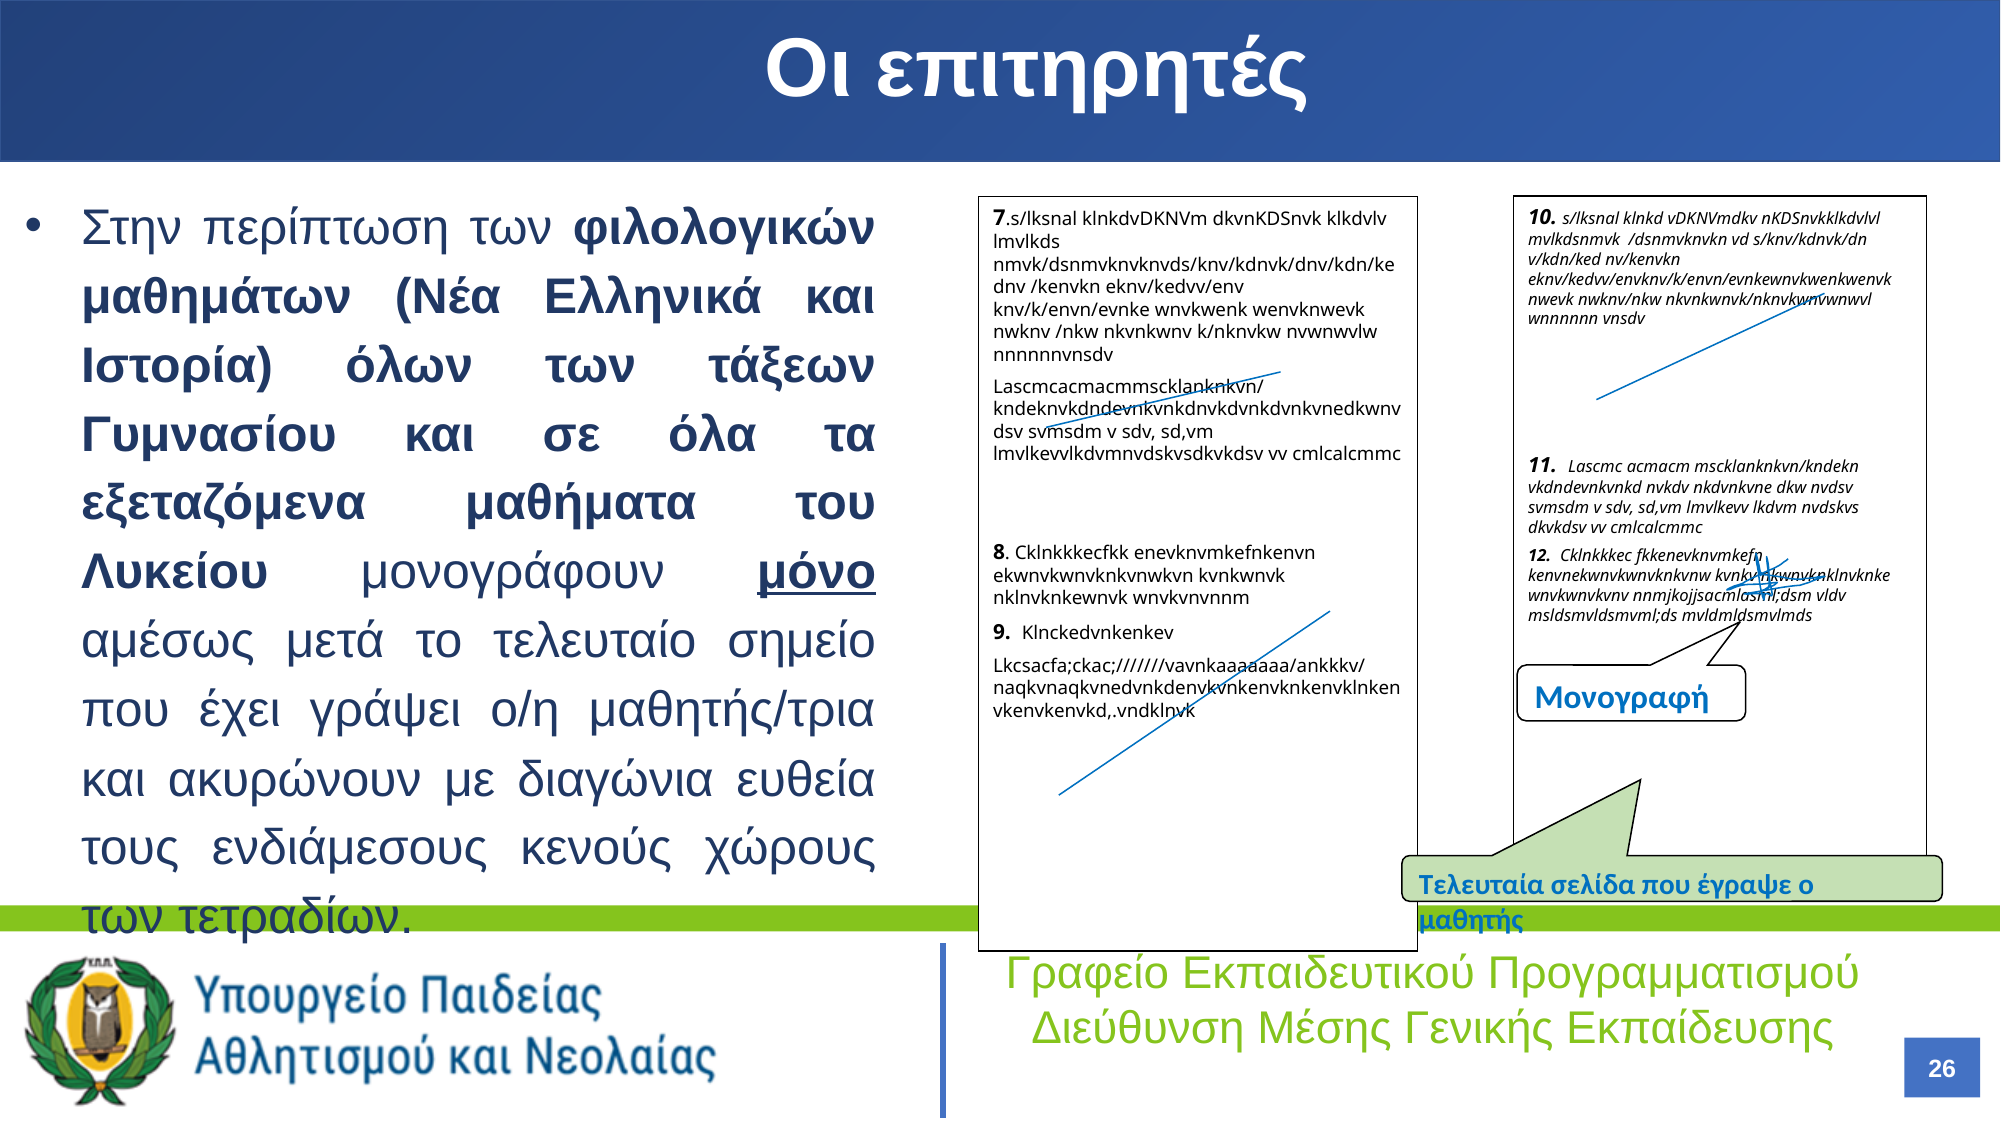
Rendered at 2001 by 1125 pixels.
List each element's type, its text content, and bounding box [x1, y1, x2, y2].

text_box Τελευταία σελίδα που έγραψε ο μαθητής [1401, 845, 1943, 902]
picture [19, 943, 730, 1113]
text_box [0, 904, 9, 932]
slide_number 26 [1904, 1037, 1981, 1098]
text_box Οι επιτηρητές [19, 5, 2000, 121]
text_box Στην περίπτωση των φιλολογικών μαθημάτων (Νέα Ελληνικά και Ιστορία) όλων των τάξεων Γυμνασίου και σε όλα τα εξεταζόμενα μαθήματα του Λυκείου μονογράφουν μόνο αμέσως μετά το τελευταίο σημείο που έχει γράψει ο/η μαθητής/τρια και ακυρώνουν με διαγώνια ευθεία τους ενδιάμεσους κενούς χώρους των τετραδίων. [9, 177, 891, 952]
text_box Γραφείο Εκπαιδευτικού Προγραμματισμού Διεύθυνση Μέσης Γενικής Εκπαίδευσης [977, 904, 1889, 1091]
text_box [978, 196, 1927, 845]
text_box [891, 904, 977, 932]
text_box [56, 171, 1943, 232]
text_box [1889, 904, 2000, 932]
